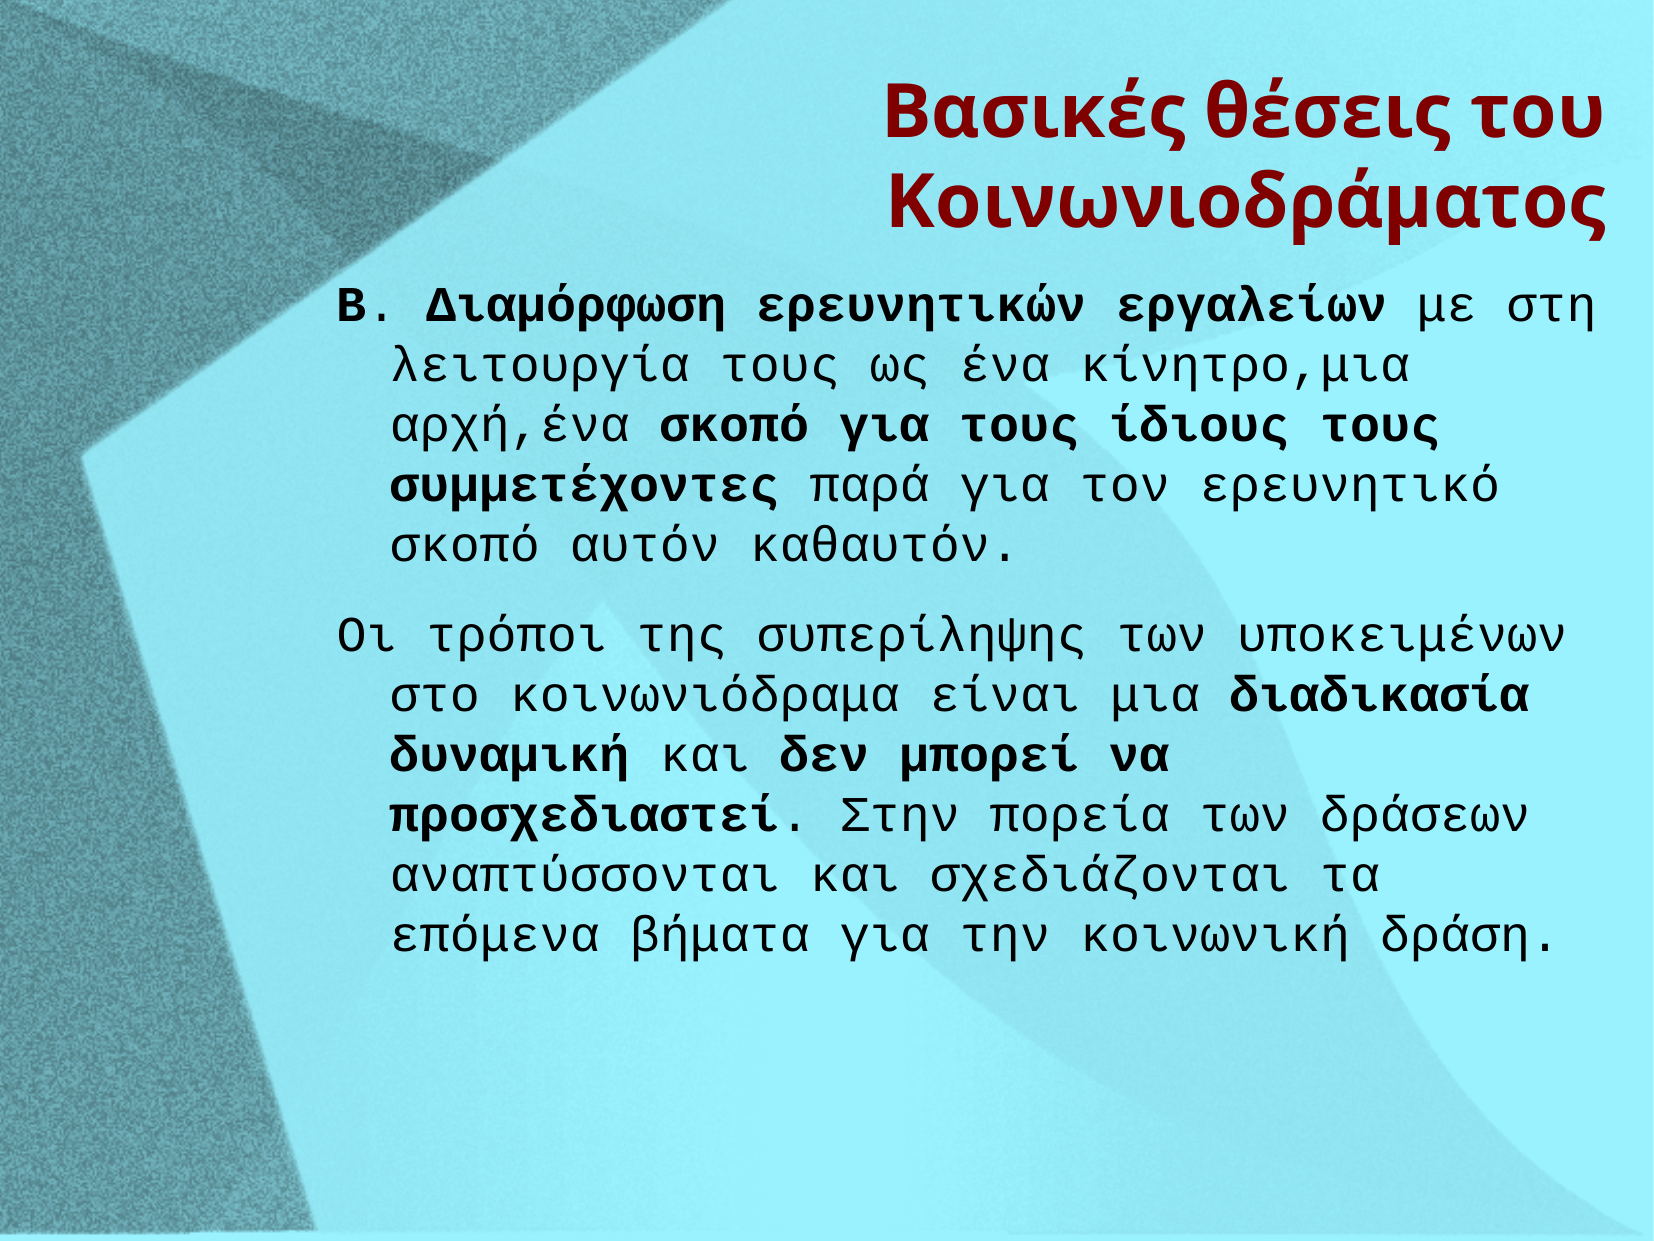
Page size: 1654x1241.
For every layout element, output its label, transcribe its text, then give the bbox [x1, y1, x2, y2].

title Βασικές θέσεις του Κοινωνιοδράματος [596, 49, 1607, 257]
list Β. Διαμόρφωση ερευνητικών εργαλείων με στη λειτουργία τους ως ένα κίνητρο,μια αρχή,ένα σκοπό για τους ίδιους τους συμμετέχοντες παρά για τον ερευνητικό σκοπό αυτόν καθαυτόν. Οι τρόποι της συπερίληψης των υποκειμένων στο κοινωνιόδραμα είναι μια διαδικασία δυναμική και δεν μπορεί να προσχεδιαστεί. Στην πορεία των δράσεων αναπτύσσονται και σχεδιάζονται τα επόμενα βήματα για την κοινωνική δράση. [318, 271, 1601, 1220]
picture [0, 0, 1654, 1241]
